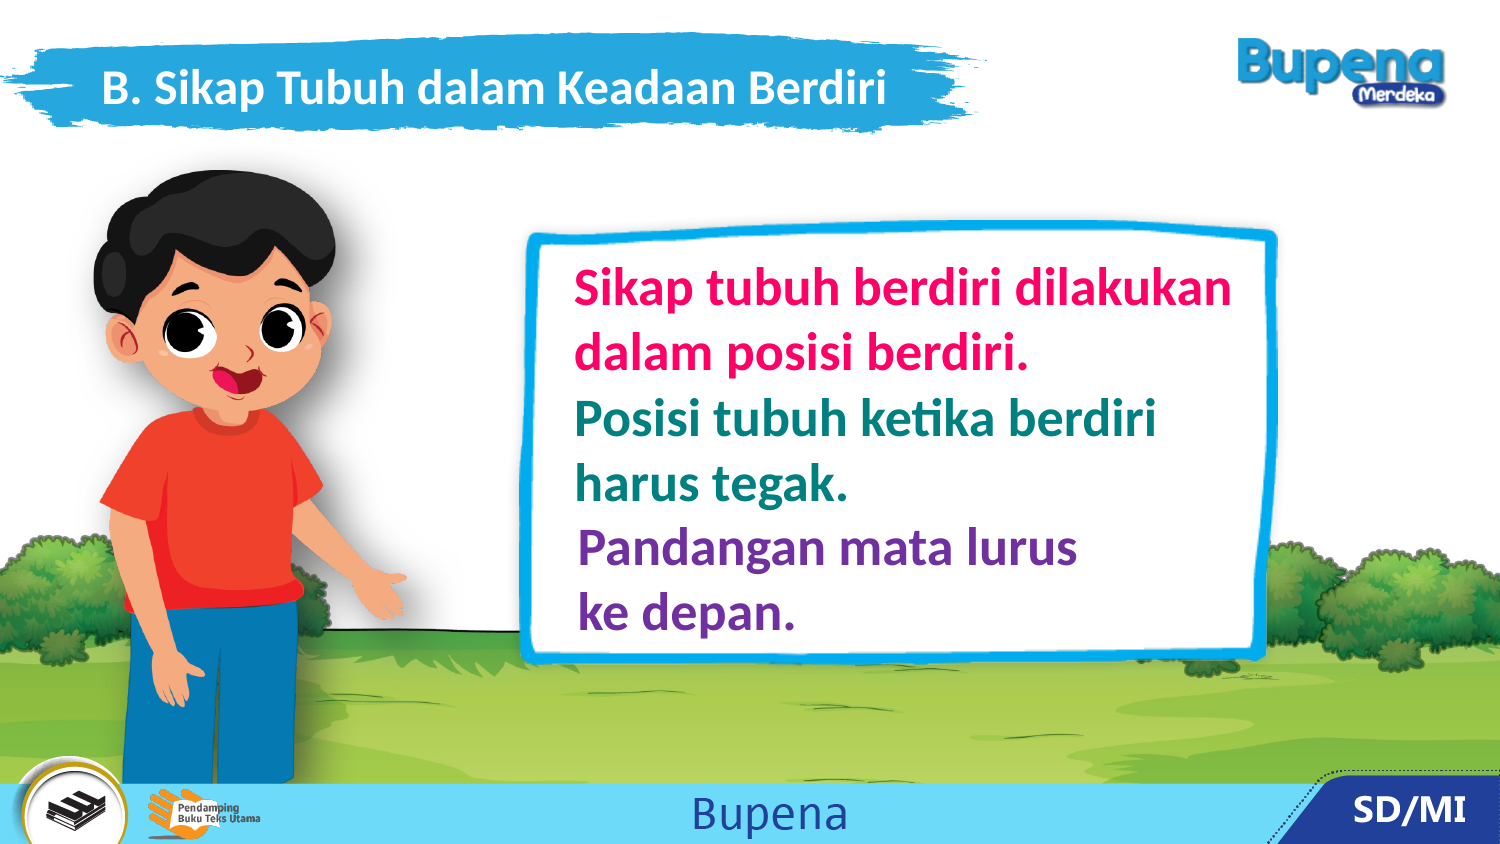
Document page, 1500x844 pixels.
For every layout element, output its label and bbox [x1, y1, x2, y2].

picture [0, 0, 1500, 844]
text_box [0, 31, 987, 138]
